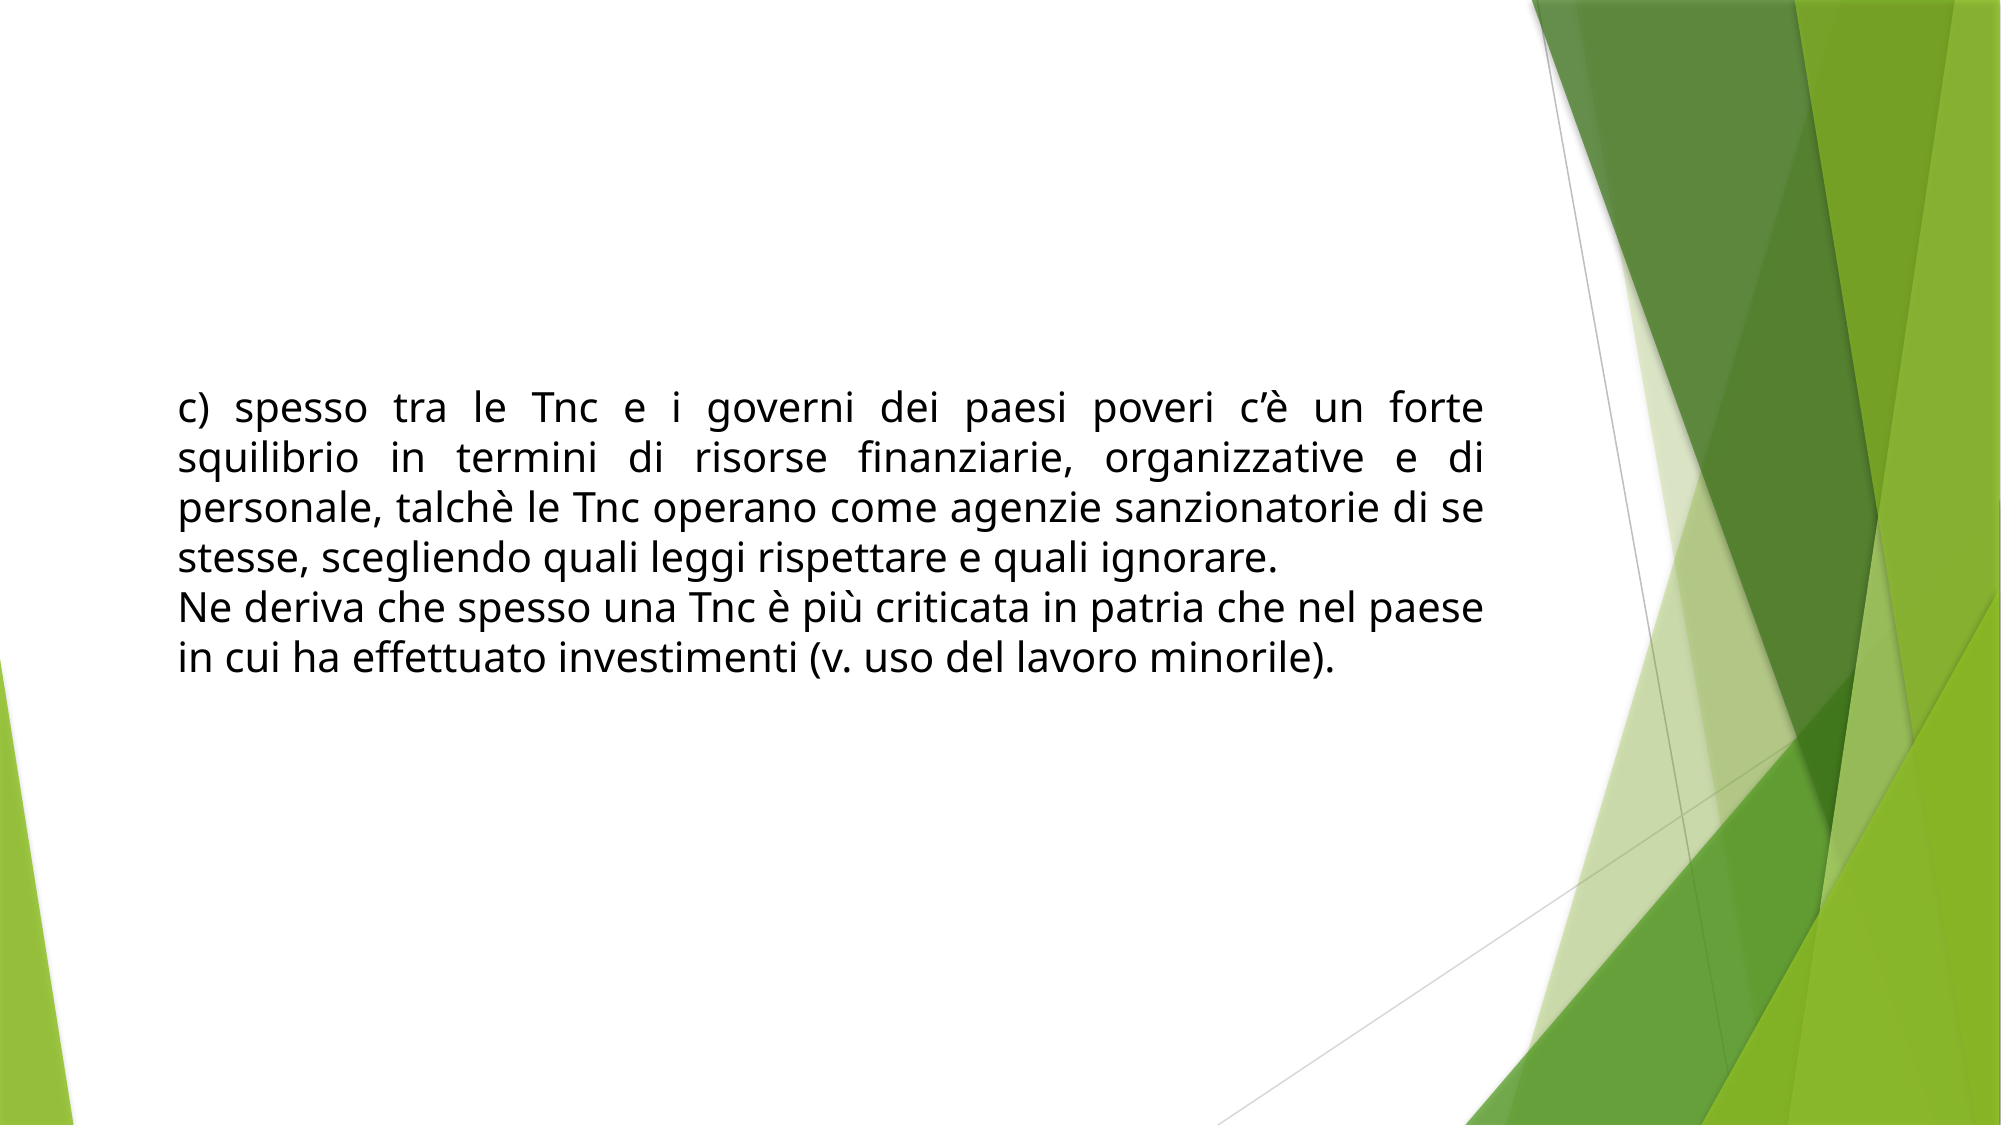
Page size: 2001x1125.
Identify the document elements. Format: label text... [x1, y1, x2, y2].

text_box c) spesso tra le Tnc e i governi dei paesi poveri c’è un forte squilibrio in termini di risorse finanziarie, organizzative e di personale, talchè le Tnc operano come agenzie sanzionatorie di se stesse, scegliendo quali leggi rispettare e quali ignorare. Ne deriva che spesso una Tnc è più criticata in patria che nel paese in cui ha effettuato investimenti (v. uso del lavoro minorile). [162, 373, 1500, 688]
